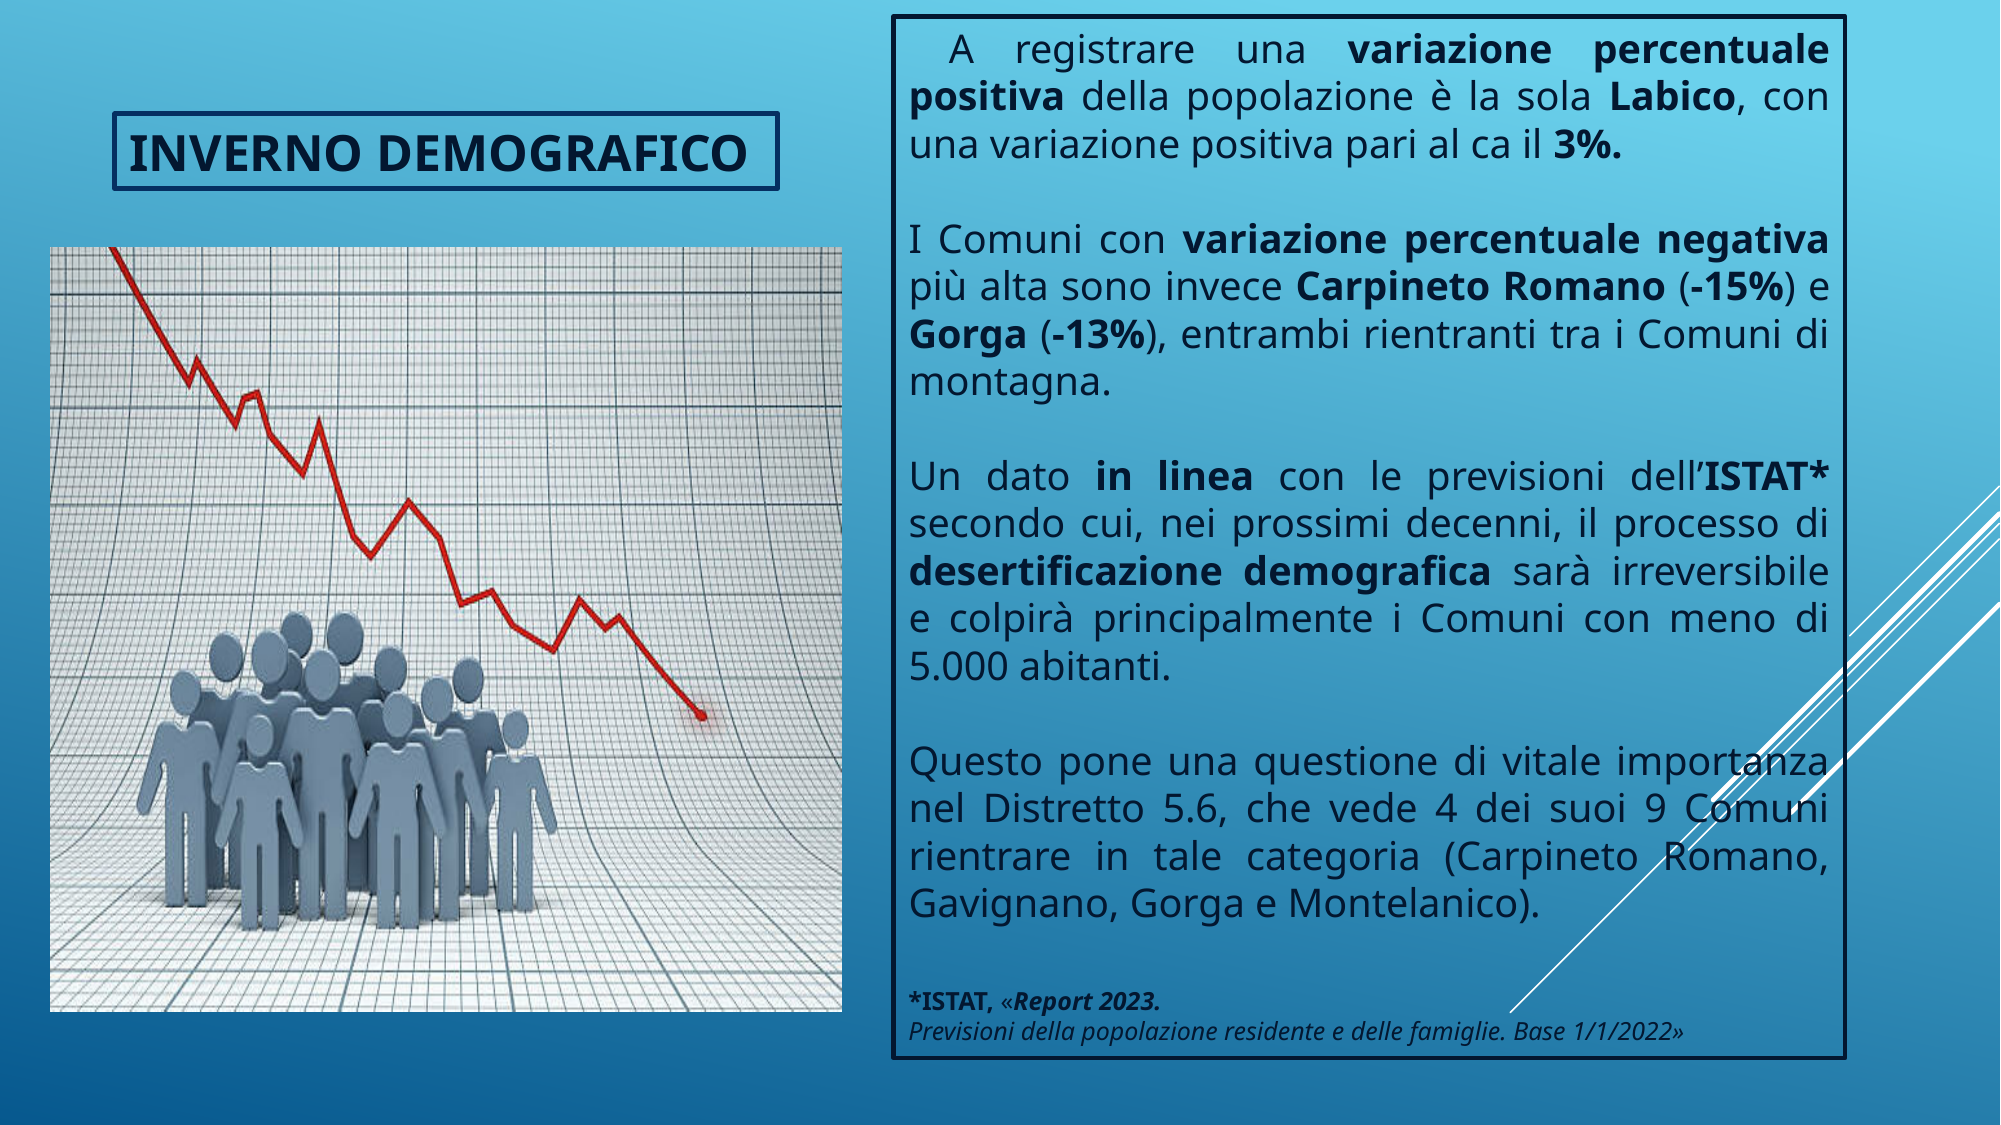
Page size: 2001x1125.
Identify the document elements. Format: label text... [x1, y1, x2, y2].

text_box INVERNO DEMOGRAFICO [114, 113, 778, 189]
text_box A registrare una variazione percentuale positiva della popolazione è la sola Labico, con una variazione positiva pari al ca il 3%. I Comuni con variazione percentuale negativa più alta sono invece Carpineto Romano (-15%) e Gorga (-13%), entrambi rientranti tra i Comuni di montagna. Un dato in linea con le previsioni dell’ISTAT* secondo cui, nei prossimi decenni, il processo di desertificazione demografica sarà irreversibile e colpirà principalmente i Comuni con meno di 5.000 abitanti. Questo pone una questione di vitale importanza nel Distretto 5.6, che vede 4 dei suoi 9 Comuni rientrare in tale categoria (Carpineto Romano, Gavignano, Gorga e Montelanico). [893, 16, 1845, 1058]
text_box *ISTAT, «Report 2023. Previsioni della popolazione residente e delle famiglie. Base 1/1/2022» [893, 938, 1770, 1053]
picture [49, 247, 843, 1012]
